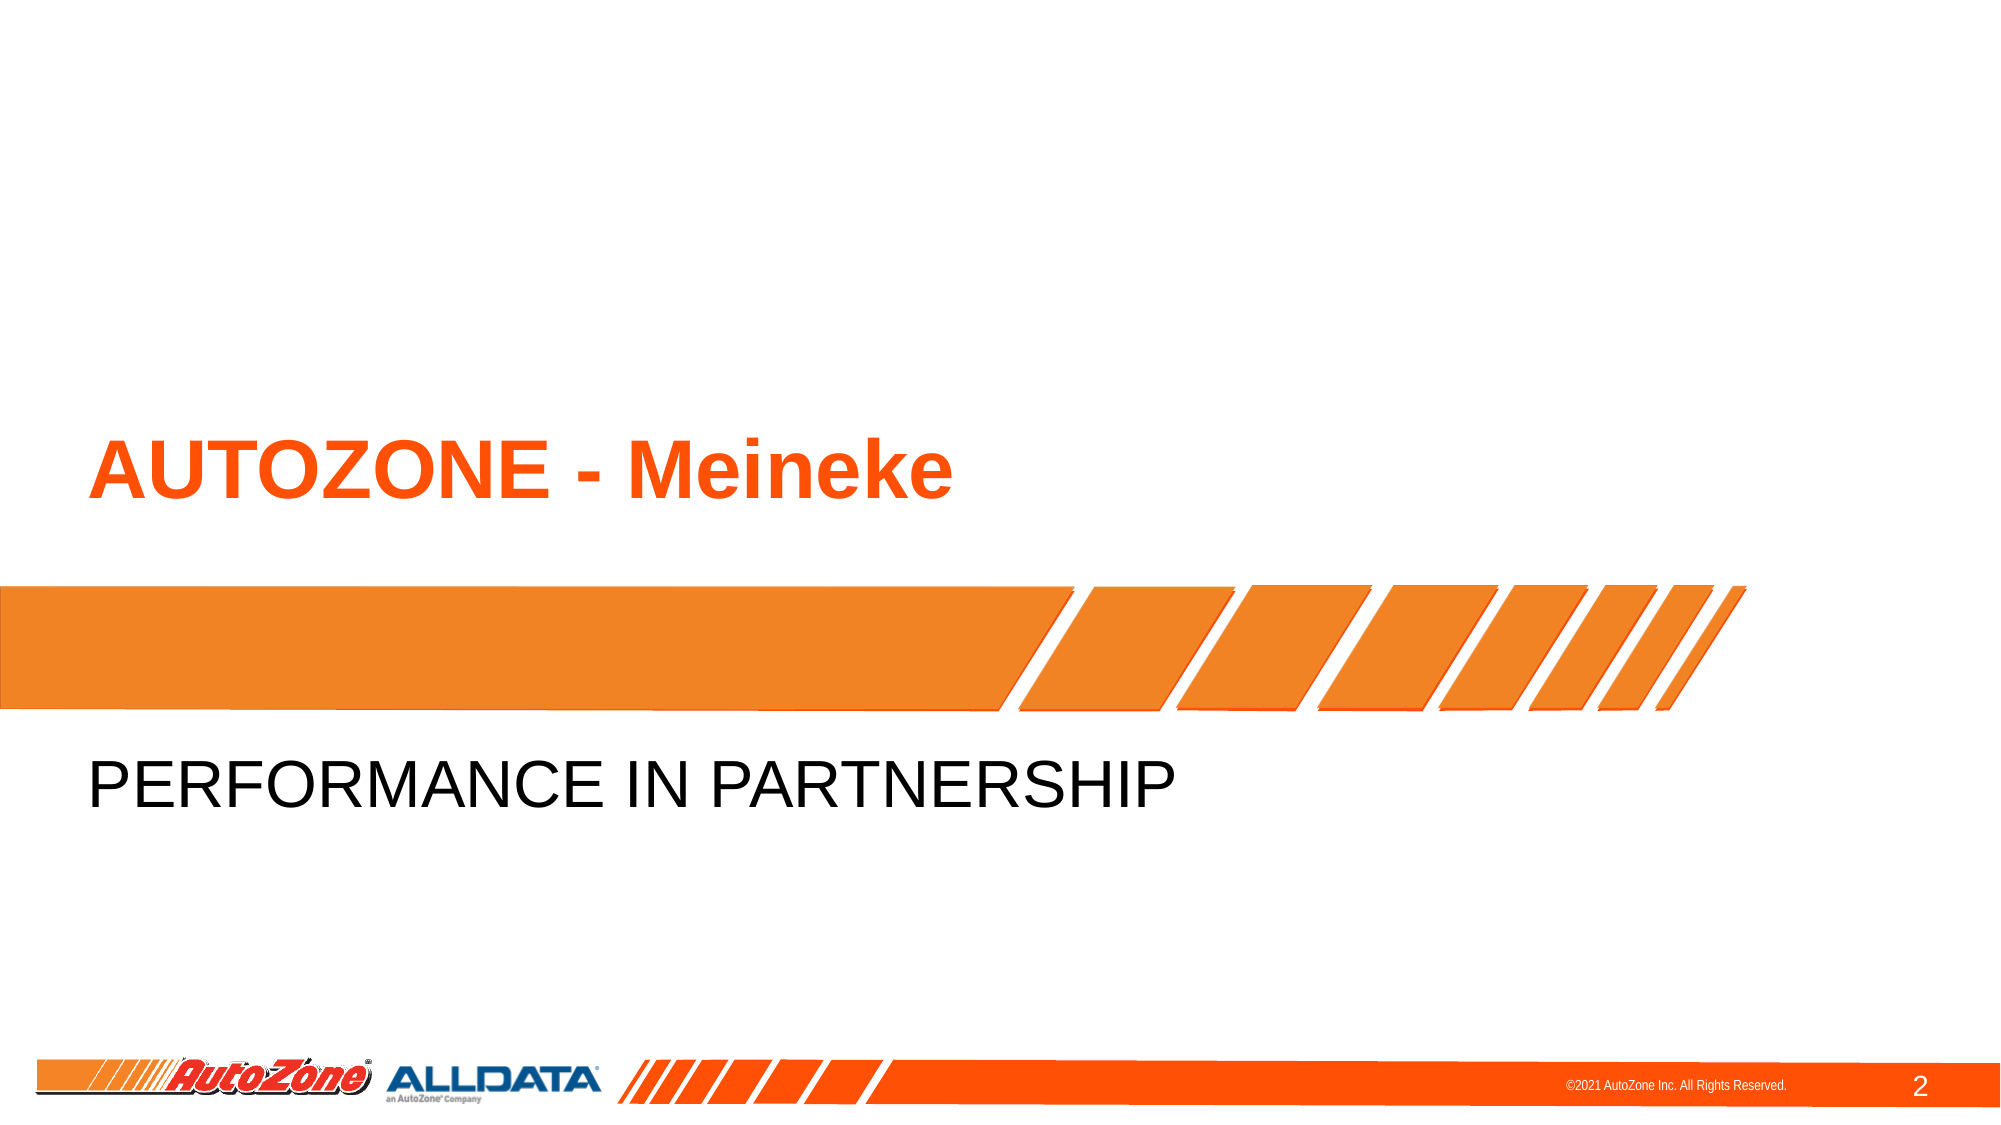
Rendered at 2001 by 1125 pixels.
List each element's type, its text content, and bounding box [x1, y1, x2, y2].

picture [35, 1057, 372, 1095]
list AUTOZONE - Meineke [87, 426, 1809, 533]
picture [386, 1066, 602, 1104]
list Performance in Partnership [87, 750, 1972, 884]
picture [0, 585, 1747, 710]
